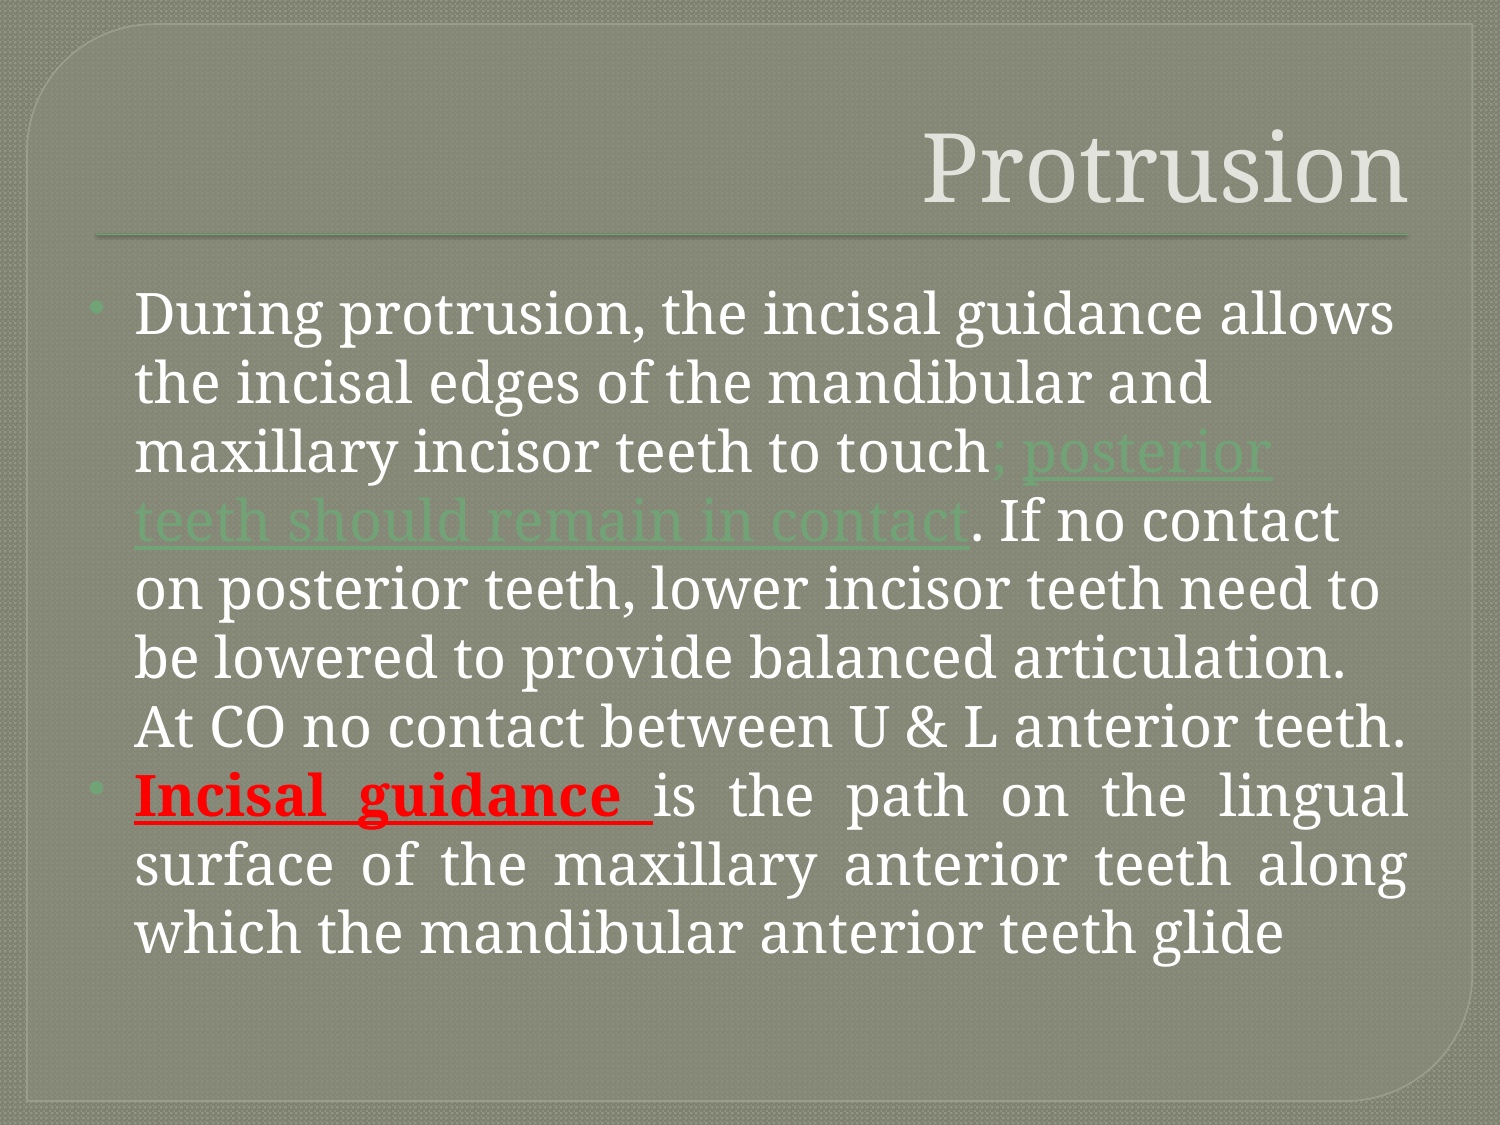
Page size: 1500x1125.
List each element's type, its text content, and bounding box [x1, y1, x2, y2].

list During protrusion, the incisal guidance allows the incisal edges of the mandibular and maxillary incisor teeth to touch; posterior teeth should remain in contact. If no contact on posterior teeth, lower incisor teeth need to be lowered to provide balanced articulation. At CO no contact between U & L anterior teeth. Incisal guidance is the path on the lingual surface of the maxillary anterior teeth along which the mandibular anterior teeth glide [75, 270, 1425, 1013]
title Protrusion [75, 41, 1425, 230]
